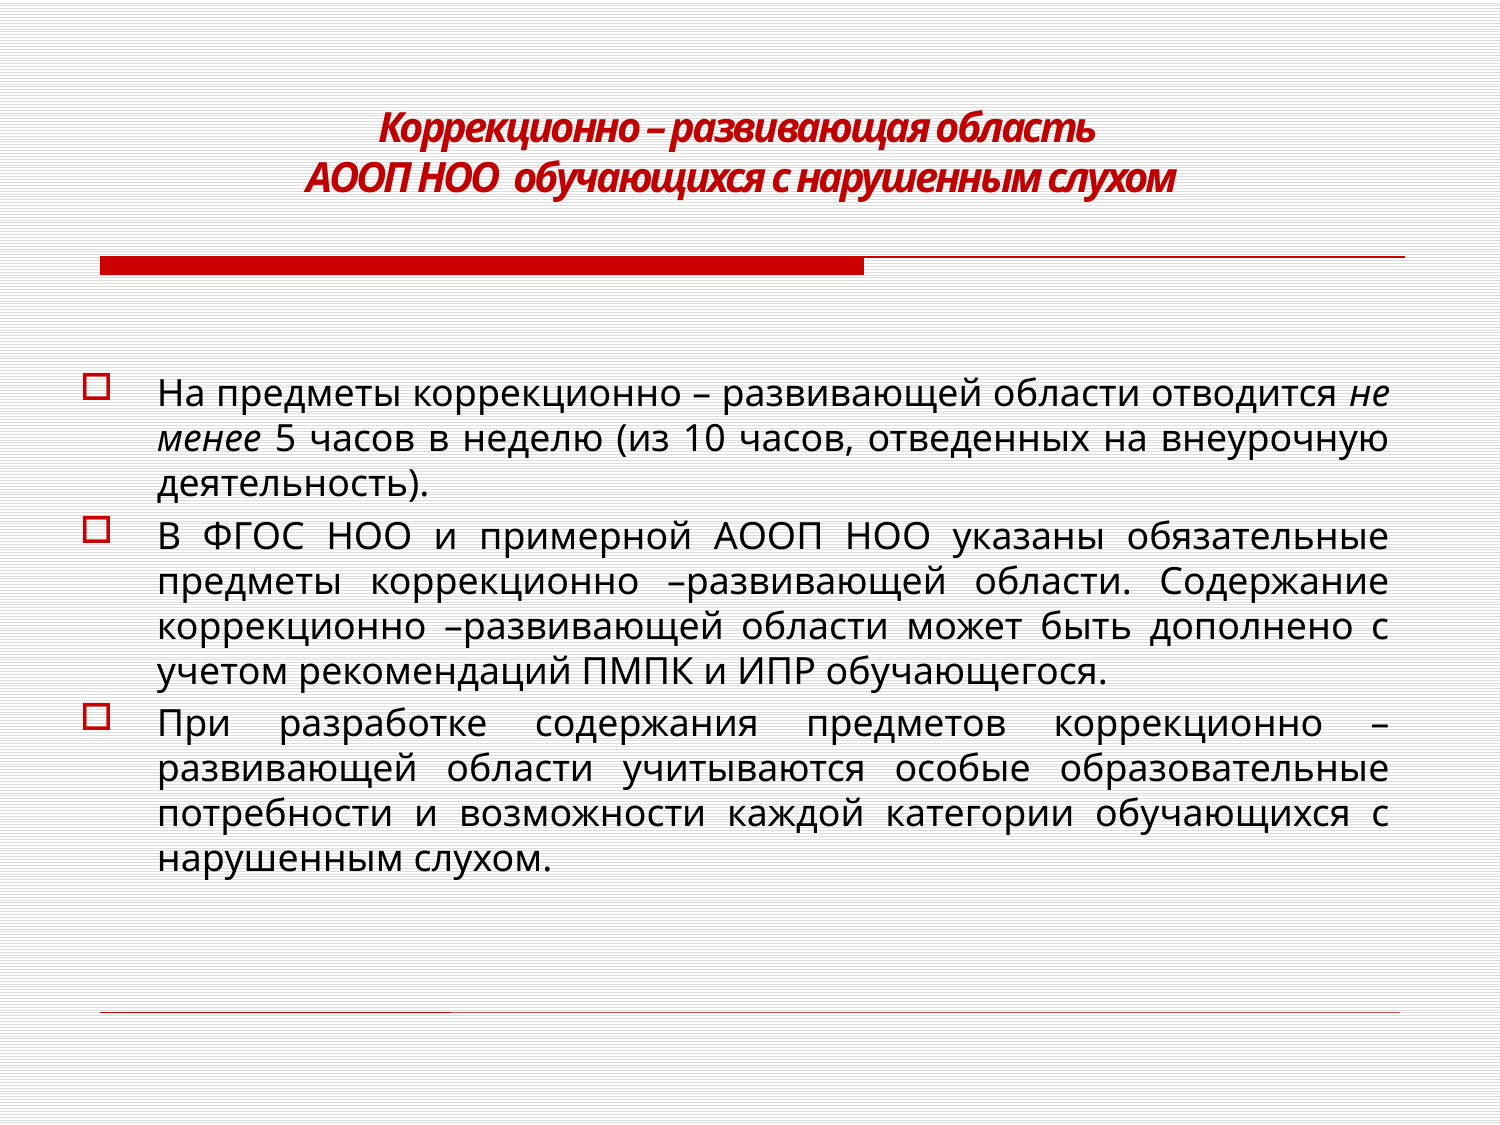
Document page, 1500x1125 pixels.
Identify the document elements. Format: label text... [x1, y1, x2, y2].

title Коррекционно – развивающая область АООП НОО обучающихся с нарушенным слухом [76, 78, 1407, 208]
list На предметы коррекционно – развивающей области отводится не менее 5 часов в неделю (из 10 часов, отведенных на внеурочную деятельность). В ФГОС НОО и примерной АООП НОО указаны обязательные предметы коррекционно –развивающей области. Содержание коррекционно –развивающей области может быть дополнено с учетом рекомендаций ПМПК и ИПР обучающегося. При разработке содержания предметов коррекционно – развивающей области учитываются особые образовательные потребности и возможности каждой категории обучающихся с нарушенным слухом. [64, 361, 1406, 1094]
